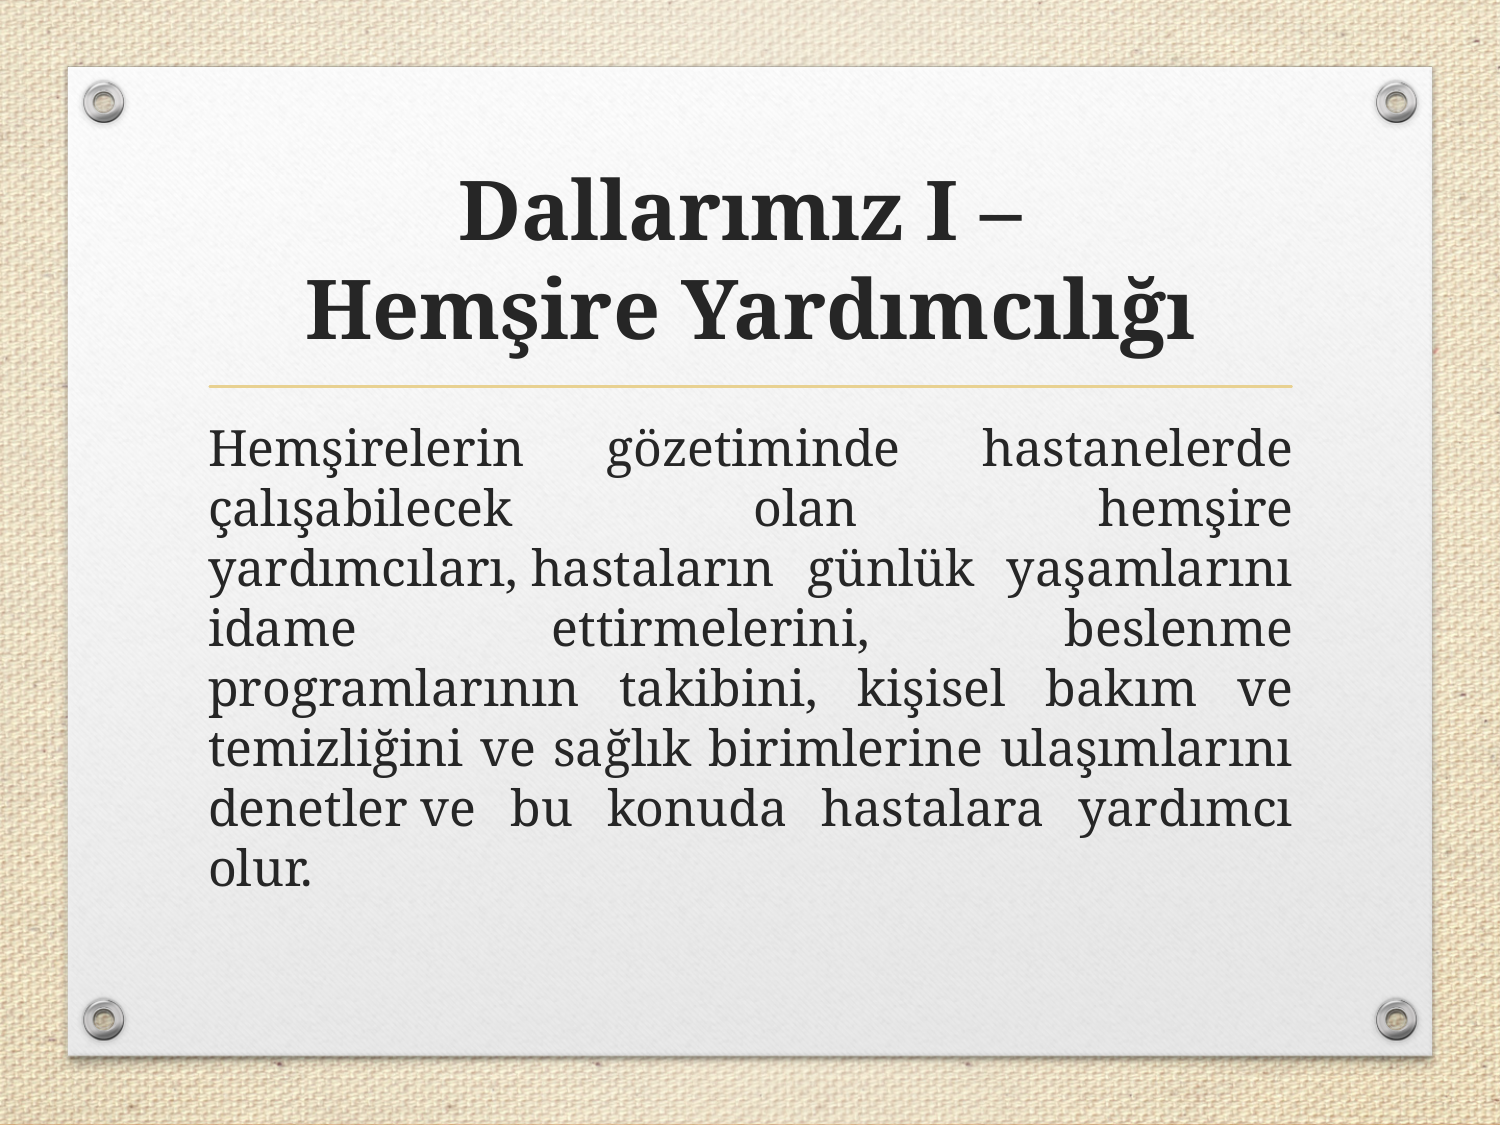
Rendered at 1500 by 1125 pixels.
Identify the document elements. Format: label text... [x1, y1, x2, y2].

picture [0, 0, 1500, 1125]
list Hemşirelerin gözetiminde hastanelerde çalışabilecek olan hemşire yardımcıları, hastaların günlük yaşamlarını idame ettirmelerini, beslenme programlarının takibini, kişisel bakım ve temizliğini ve sağlık birimlerine ulaşımlarını denetler ve bu konuda hastalara yardımcı olur. [193, 408, 1309, 974]
title Dallarımız I – Hemşire Yardımcılığı [193, 150, 1309, 365]
